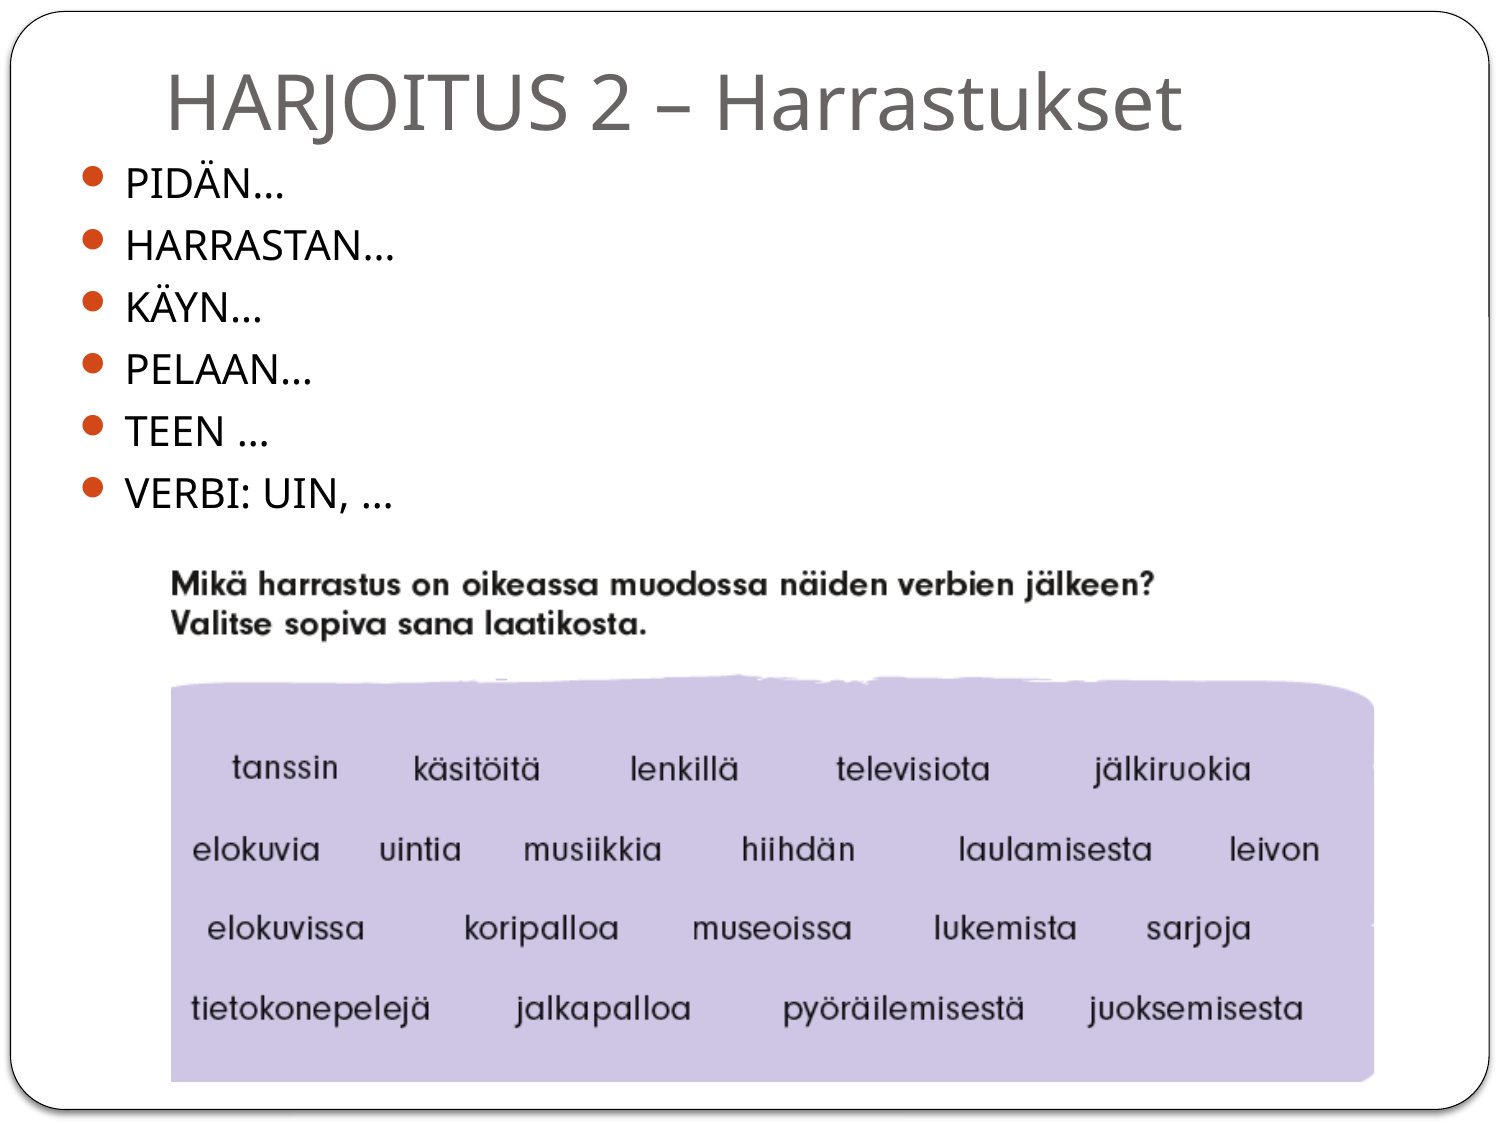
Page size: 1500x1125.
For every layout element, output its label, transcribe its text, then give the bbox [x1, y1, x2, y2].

picture [170, 561, 1375, 1083]
list PIDÄN… HARRASTAN… KÄYN… PELAAN… TEEN … VERBI: UIN, … [64, 149, 1385, 1083]
title HARJOITUS 2 – Harrastukset [150, 45, 1425, 161]
